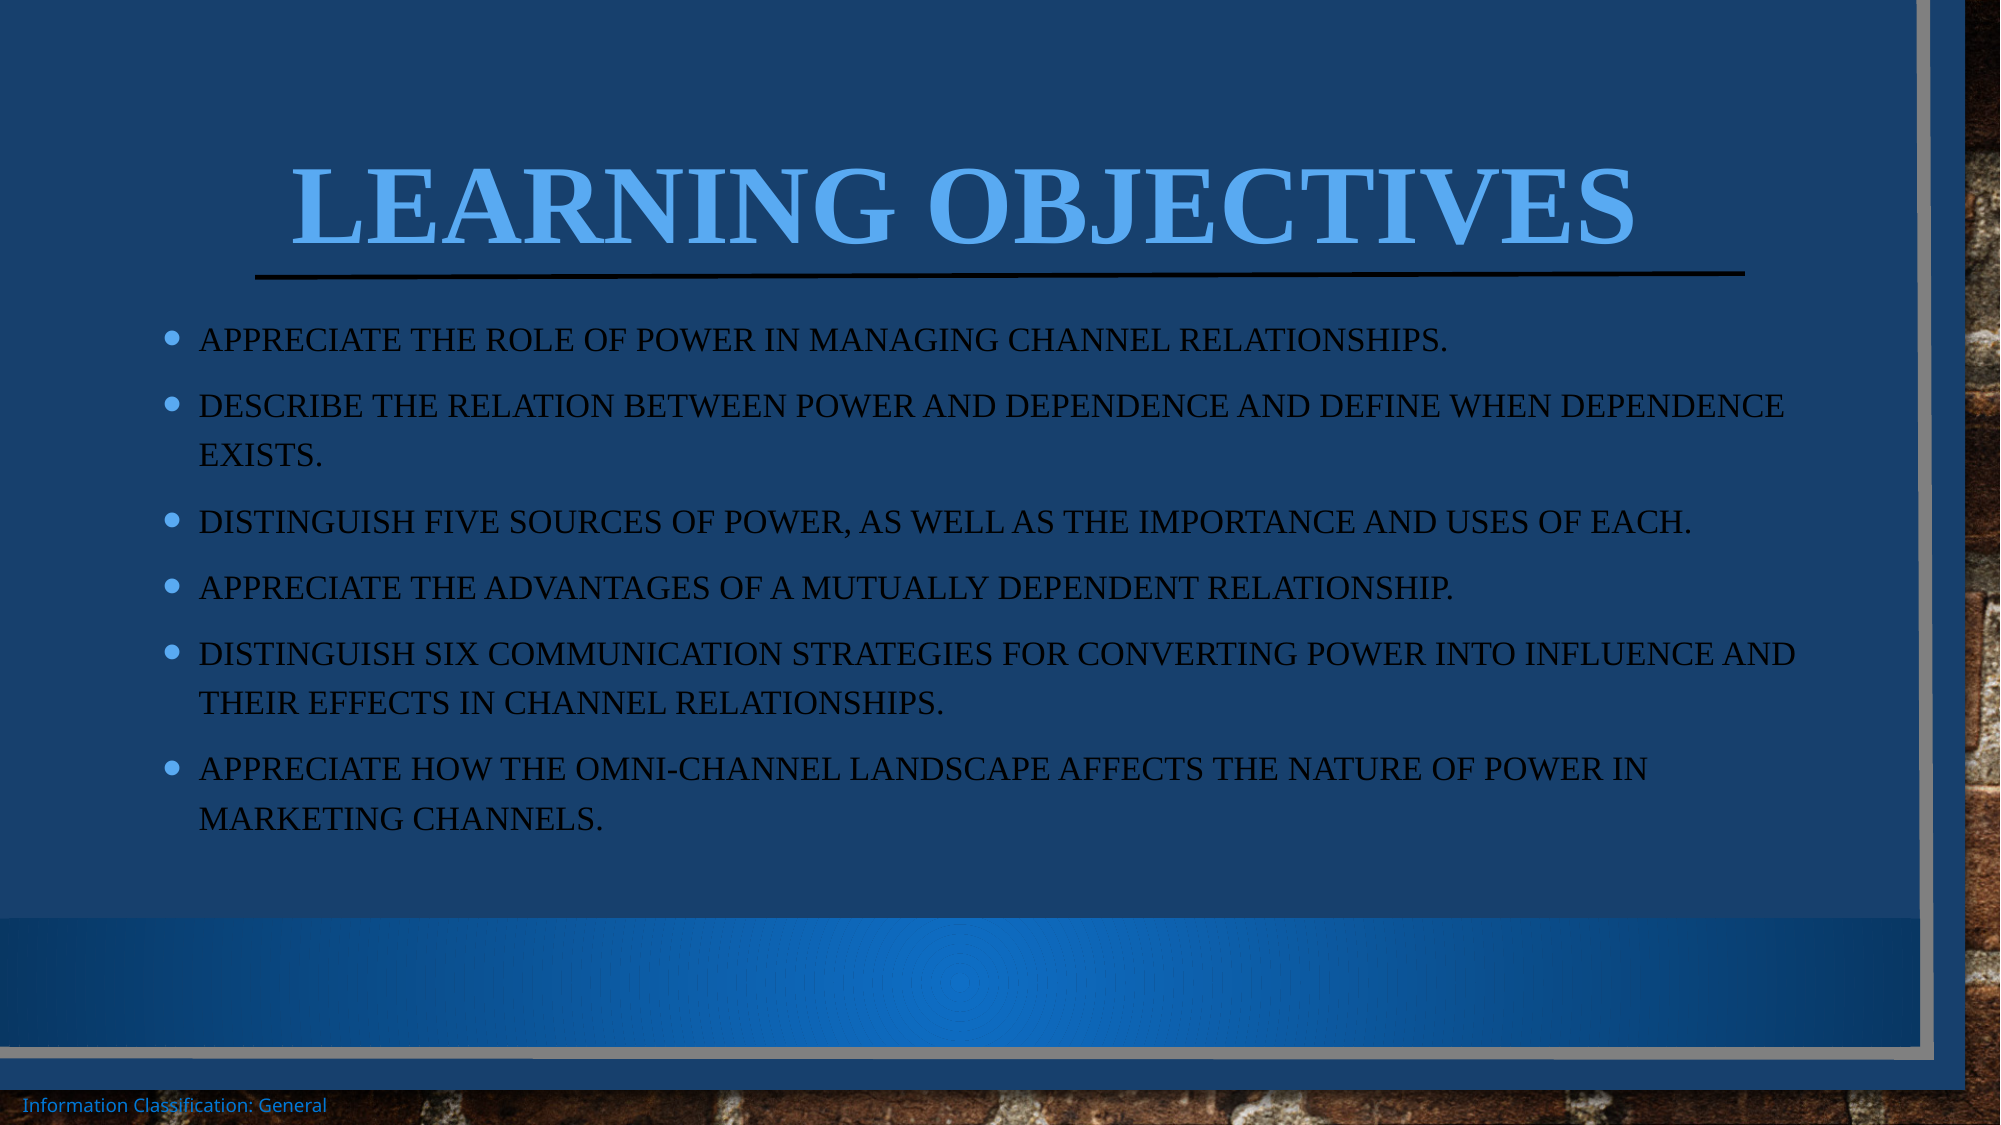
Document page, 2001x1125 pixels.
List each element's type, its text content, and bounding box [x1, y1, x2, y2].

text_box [254, 273, 1746, 278]
picture [0, 0, 2000, 1125]
list Appreciate the role of power in managing channel relationships. Describe the relation between power and dependence and define when dependence exists. Distinguish five sources of power, as well as the importance and uses of each. Appreciate the advantages of a mutually dependent relationship. Distinguish six communication strategies for converting power into influence and their effects in channel relationships. Appreciate how the omni-channel landscape affects the nature of power in marketing channels. [147, 301, 1853, 845]
title Learning Objectives [112, 112, 1818, 302]
